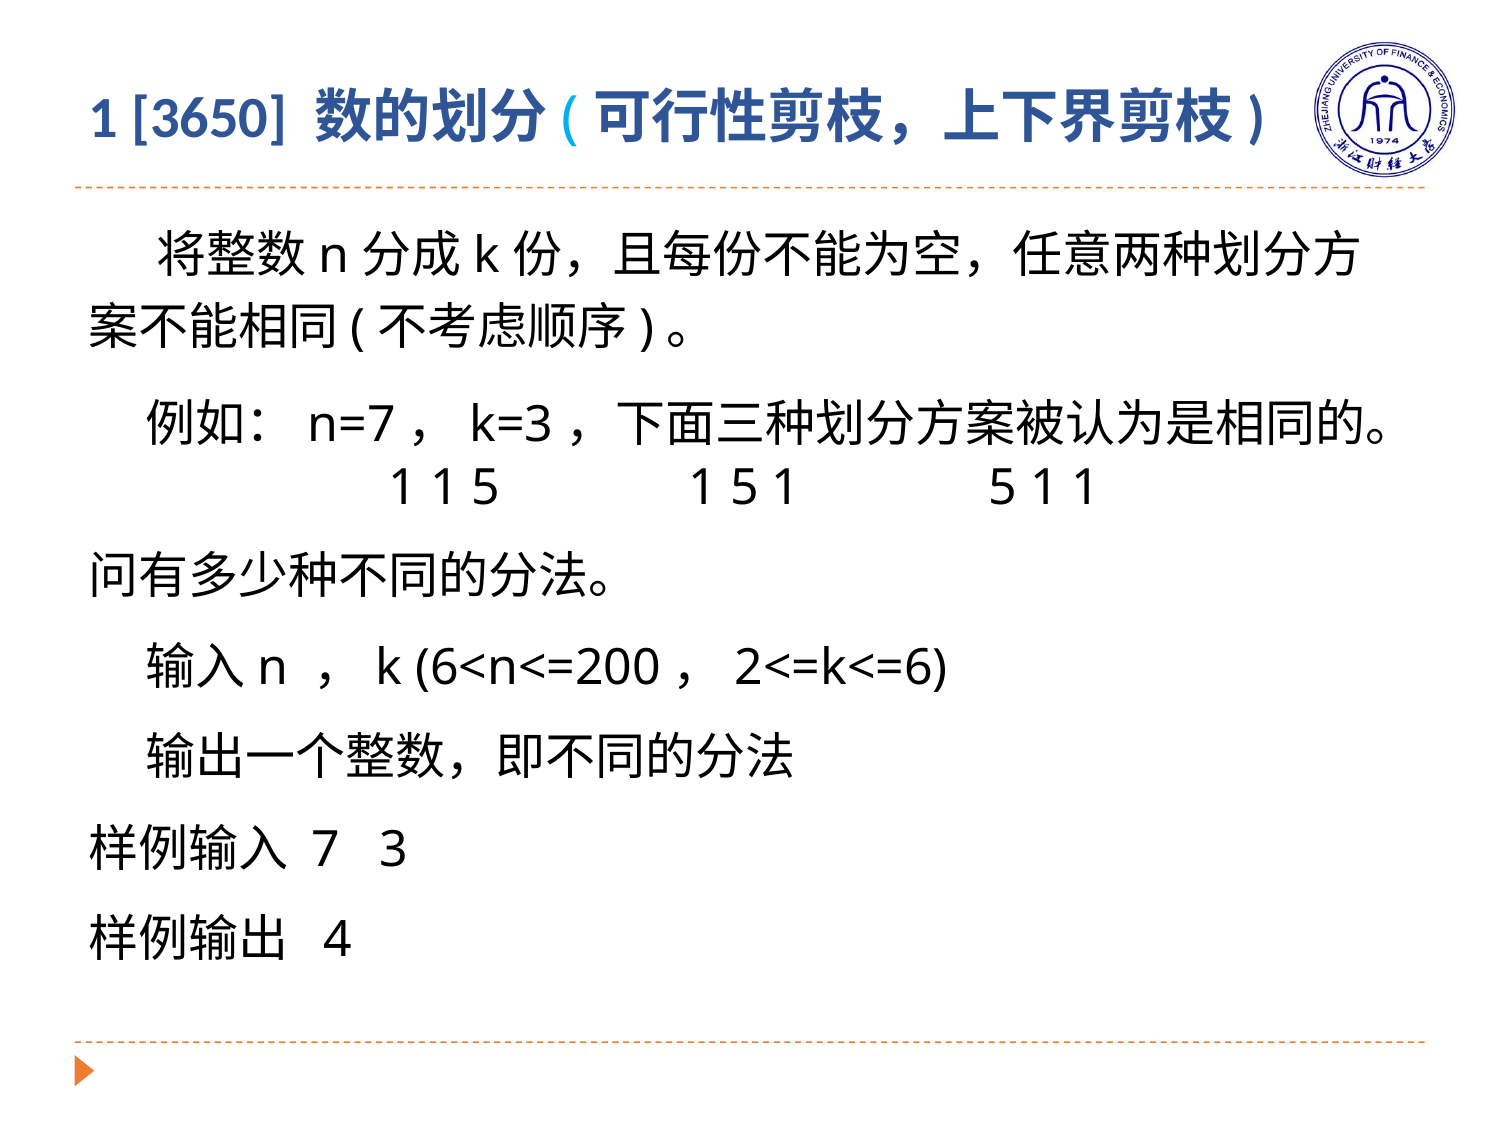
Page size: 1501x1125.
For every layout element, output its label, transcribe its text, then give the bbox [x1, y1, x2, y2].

title 1 [3650] 数的划分(可行性剪枝，上下界剪枝) [73, 60, 1368, 178]
picture [1308, 37, 1460, 182]
text_box 将整数n分成k份，且每份不能为空，任意两种划分方案不能相同(不考虑顺序)。 例如：n=7，k=3，下面三种划分方案被认为是相同的。 1 1 5 1 5 1 5 1 1 问有多少种不同的分法。 输入n ，k (6<n<=200，2<=k<=6) 输出一个整数，即不同的分法 样例输入 7 3 样例输出 4 [73, 202, 1398, 975]
slide_number [1059, 1042, 1398, 1103]
